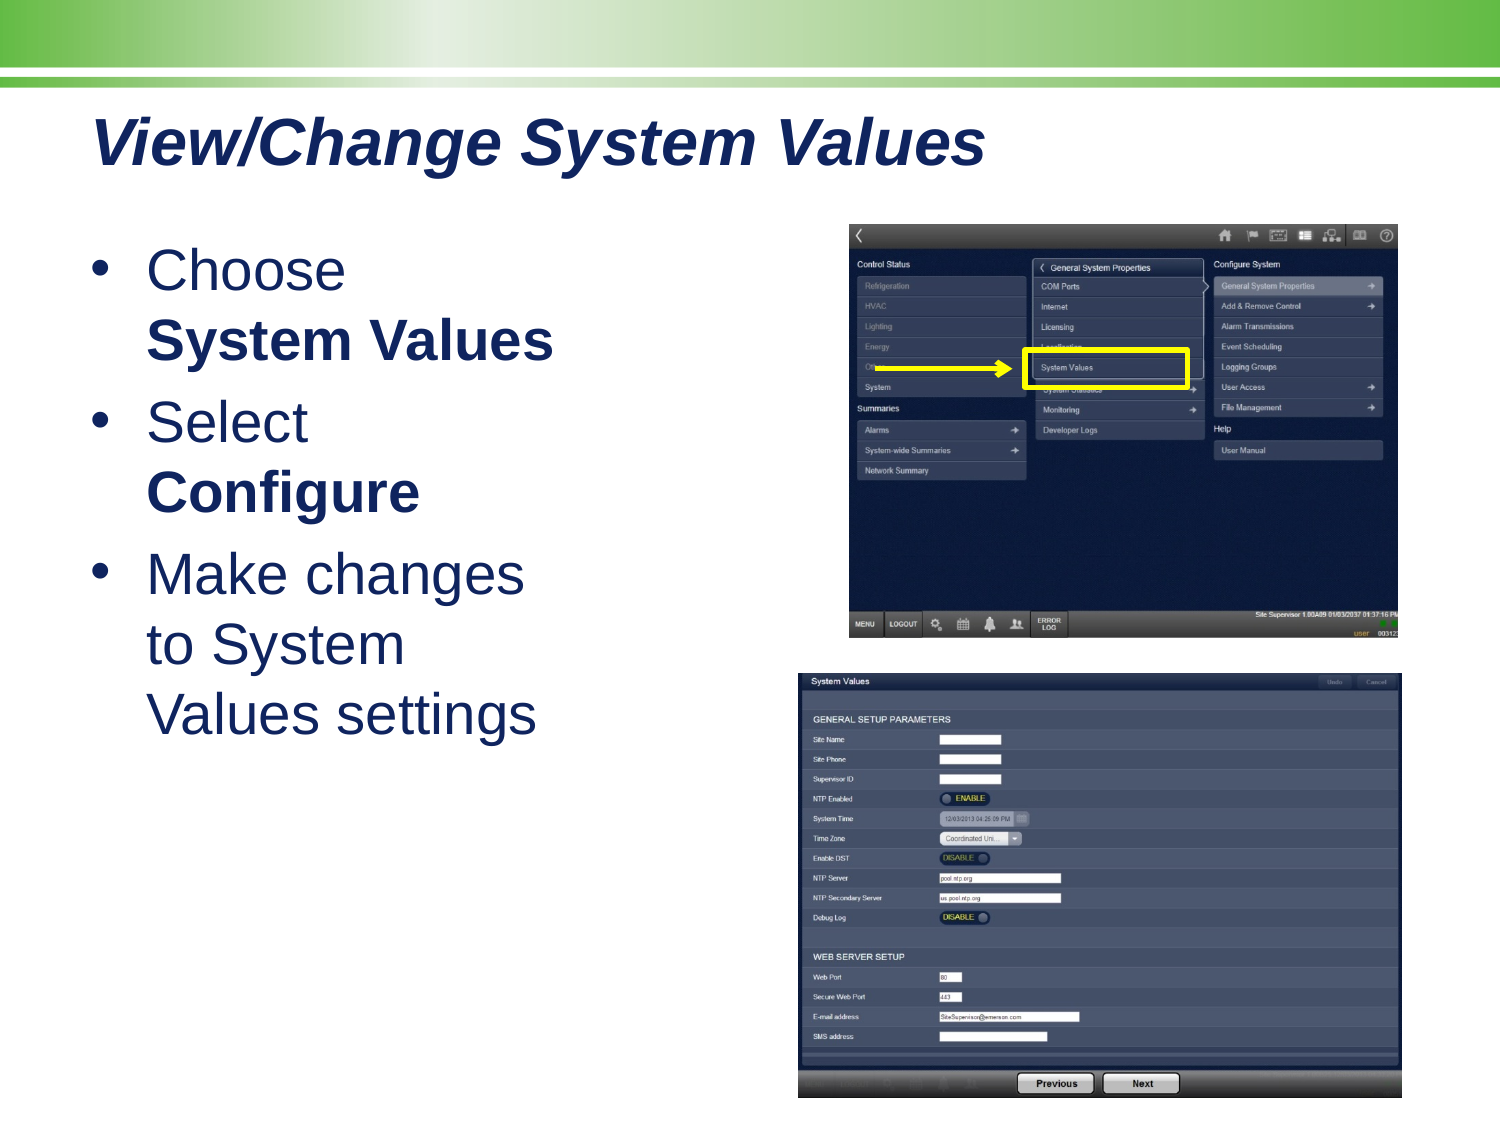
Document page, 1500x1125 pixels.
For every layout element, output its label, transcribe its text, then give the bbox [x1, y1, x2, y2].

list Choose System Values Select Configure Make changes to System Values settings [74, 224, 576, 1001]
picture [849, 224, 1398, 638]
picture [798, 673, 1403, 1099]
title View/Change System Values [74, 44, 1426, 233]
picture [0, 0, 1500, 88]
